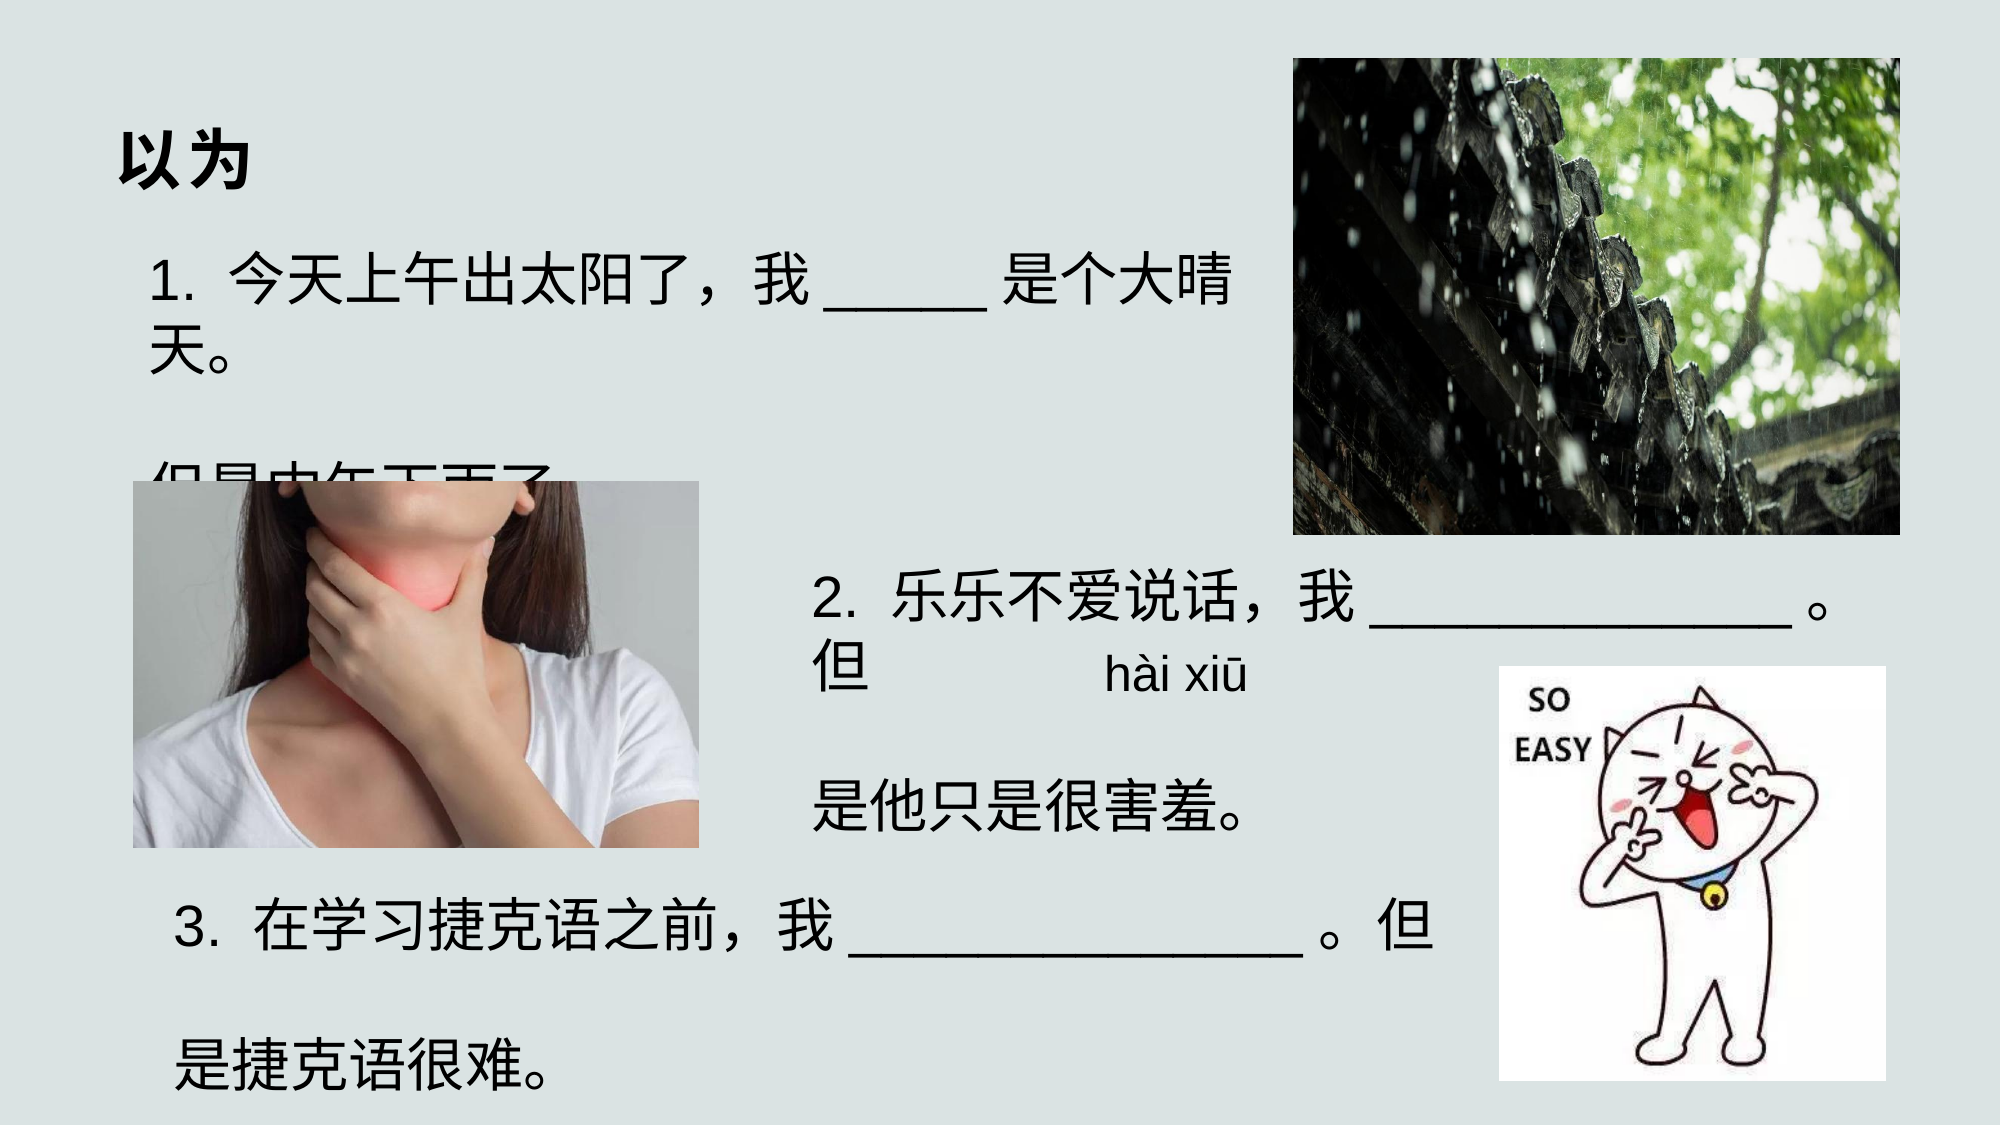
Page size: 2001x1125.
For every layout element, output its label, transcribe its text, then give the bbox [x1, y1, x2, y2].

text_box hài xiū [1089, 633, 1307, 709]
picture [1499, 666, 1886, 1081]
picture [133, 480, 699, 848]
text_box 3. 在学习捷克语之前，我______________。但 是捷克语很难。 [158, 880, 1454, 1106]
text_box 2. 乐乐不爱说话，我_____________。但 是他只是很害羞。 [796, 551, 1921, 847]
picture [1293, 58, 1900, 535]
title 以为 [99, 99, 1293, 216]
text_box 1. 今天上午出太阳了，我_____是个大晴天。 但是中午下雨了。 [133, 234, 1293, 530]
